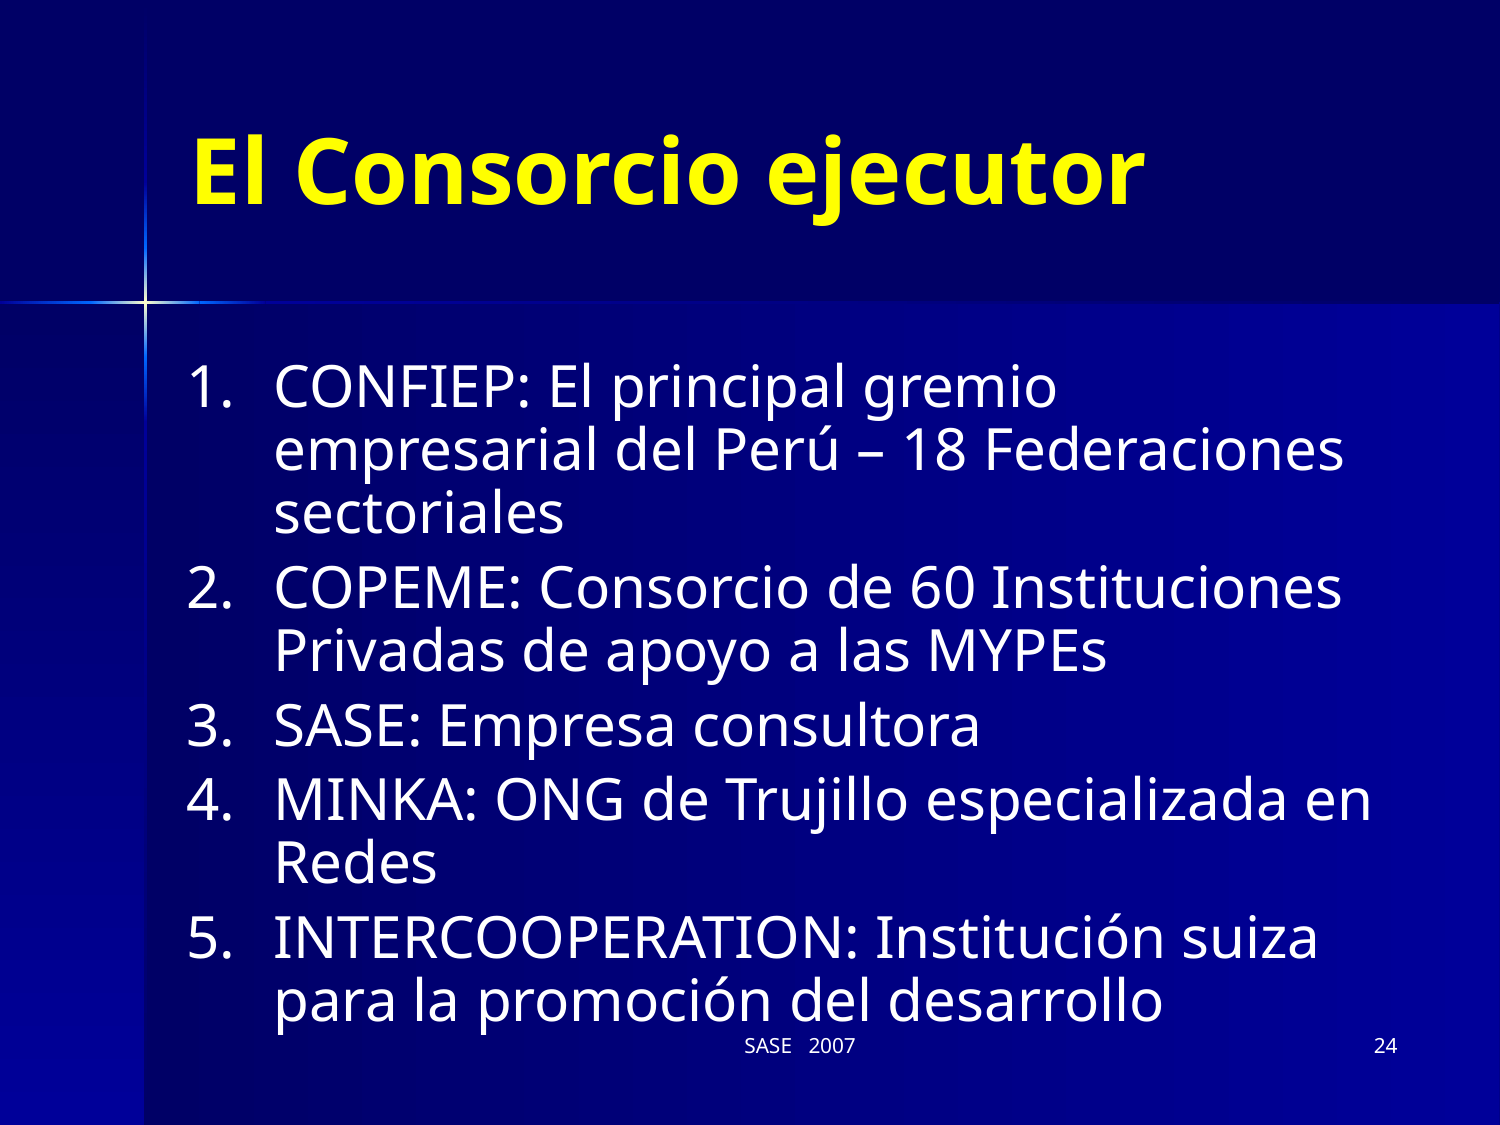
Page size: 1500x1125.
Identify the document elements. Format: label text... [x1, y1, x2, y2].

footer SASE 2007 [562, 1026, 1038, 1101]
list CONFIEP: El principal gremio empresarial del Perú – 18 Federaciones sectoriales COPEME: Consorcio de 60 Instituciones Privadas de apoyo a las MYPEs SASE: Empresa consultora MINKA: ONG de Trujillo especializada en Redes INTERCOOPERATION: Institución suiza para la promoción del desarrollo [170, 349, 1409, 1026]
title El Consorcio ejecutor [174, 49, 1413, 286]
slide_number 24 [1099, 1024, 1413, 1101]
